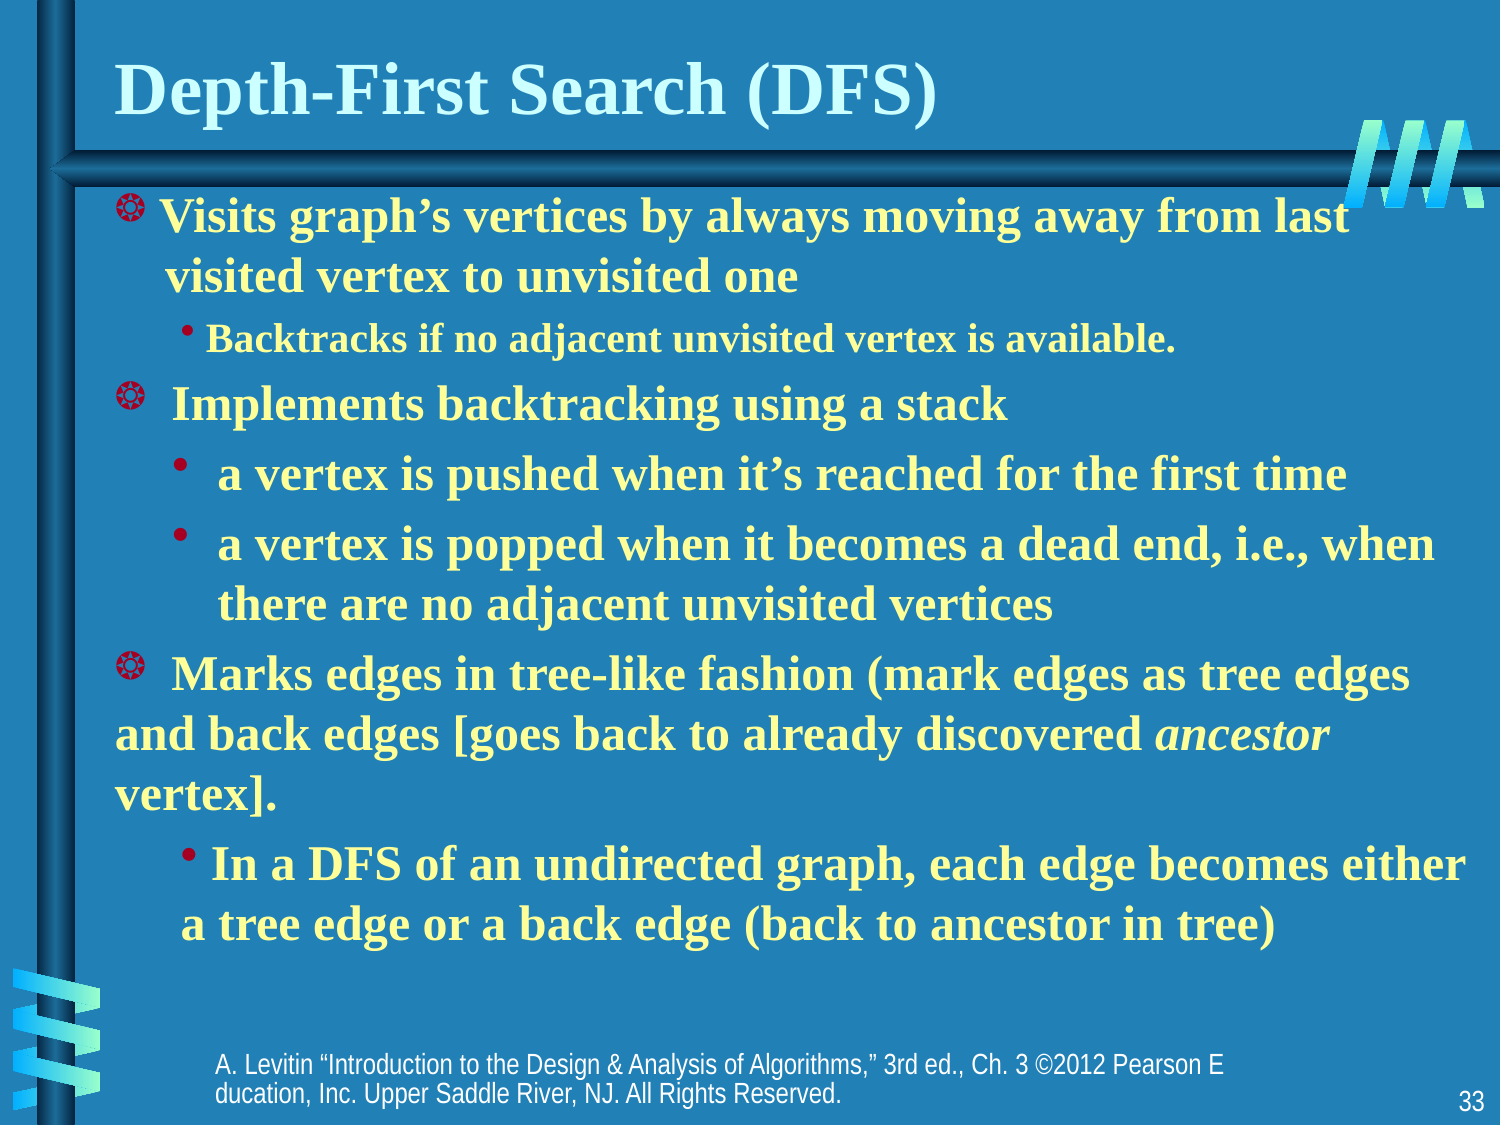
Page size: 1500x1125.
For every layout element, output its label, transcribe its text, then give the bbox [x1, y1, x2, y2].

list Visits graph’s vertices by always moving away from last visited vertex to unvisited one Backtracks if no adjacent unvisited vertex is available. Implements backtracking using a stack a vertex is pushed when it’s reached for the first time a vertex is popped when it becomes a dead end, i.e., when there are no adjacent unvisited vertices Marks edges in tree-like fashion (mark edges as tree edges and back edges [goes back to already discovered ancestor vertex]. In a DFS of an undirected graph, each edge becomes either a tree edge or a back edge (back to ancestor in tree) [99, 174, 1500, 1100]
slide_number 33 [1187, 1100, 1500, 1125]
title Depth-First Search (DFS) [99, 24, 1475, 138]
